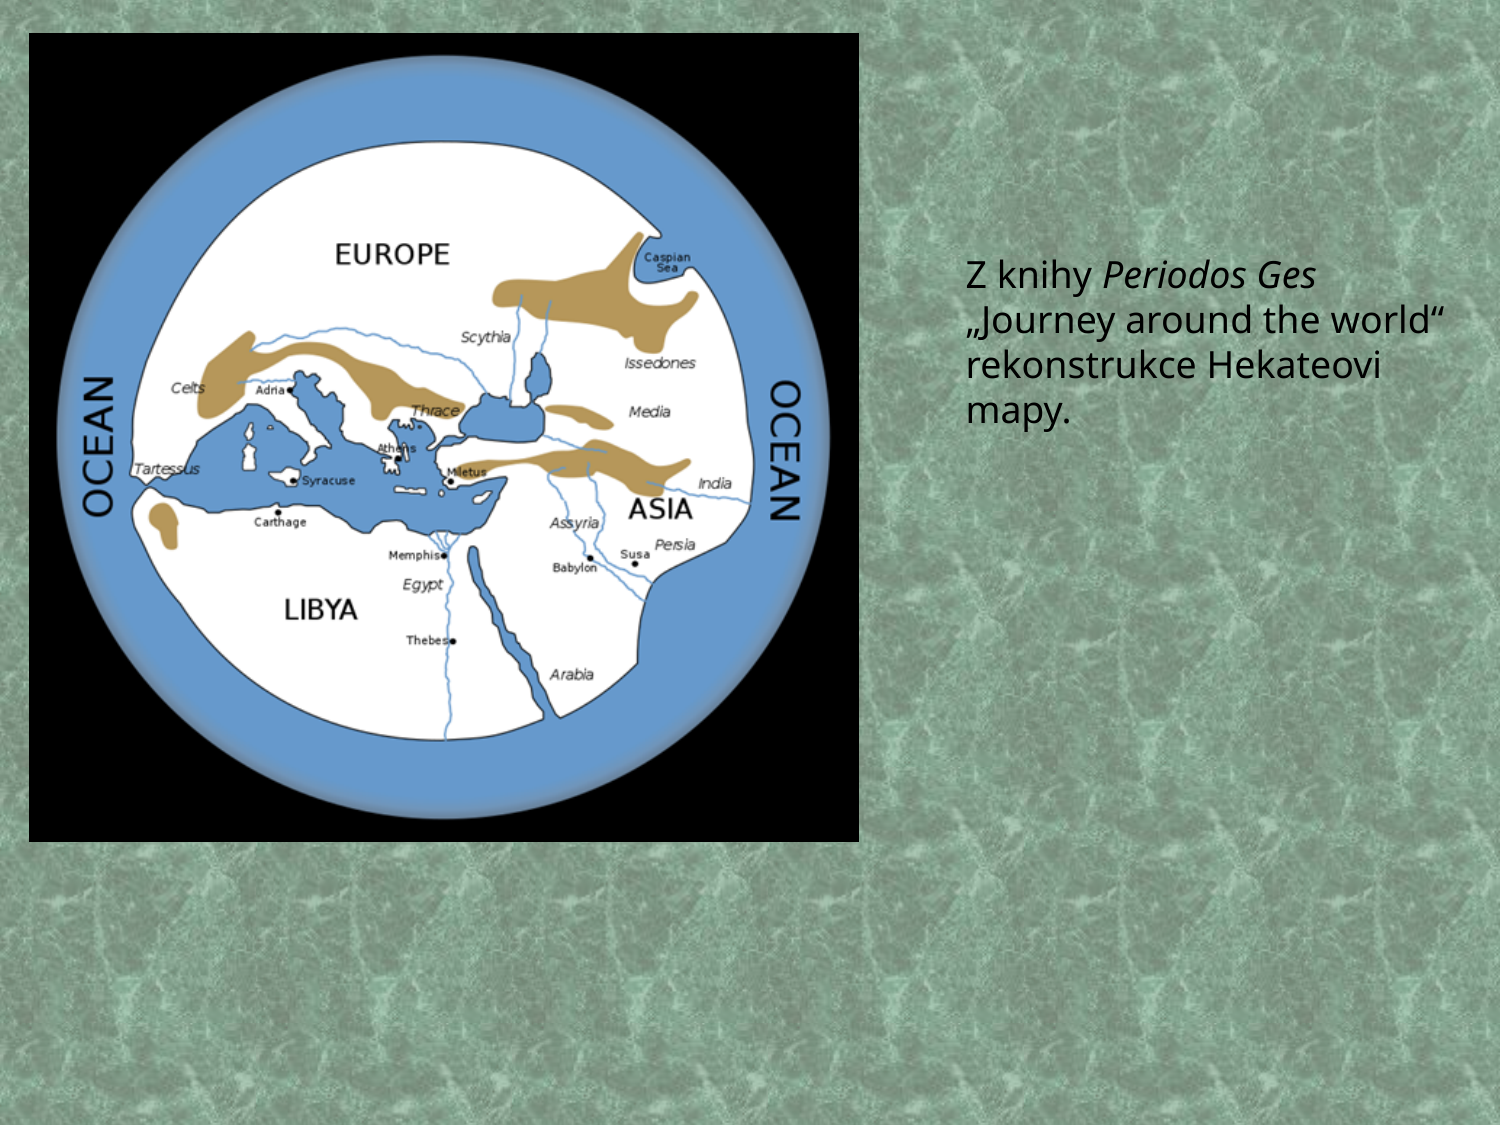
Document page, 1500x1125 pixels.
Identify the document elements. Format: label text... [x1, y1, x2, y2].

picture [29, 33, 859, 842]
text_box Z knihy Periodos Ges „Journey around the world“ rekonstrukce Hekateovi mapy. [950, 243, 1465, 439]
